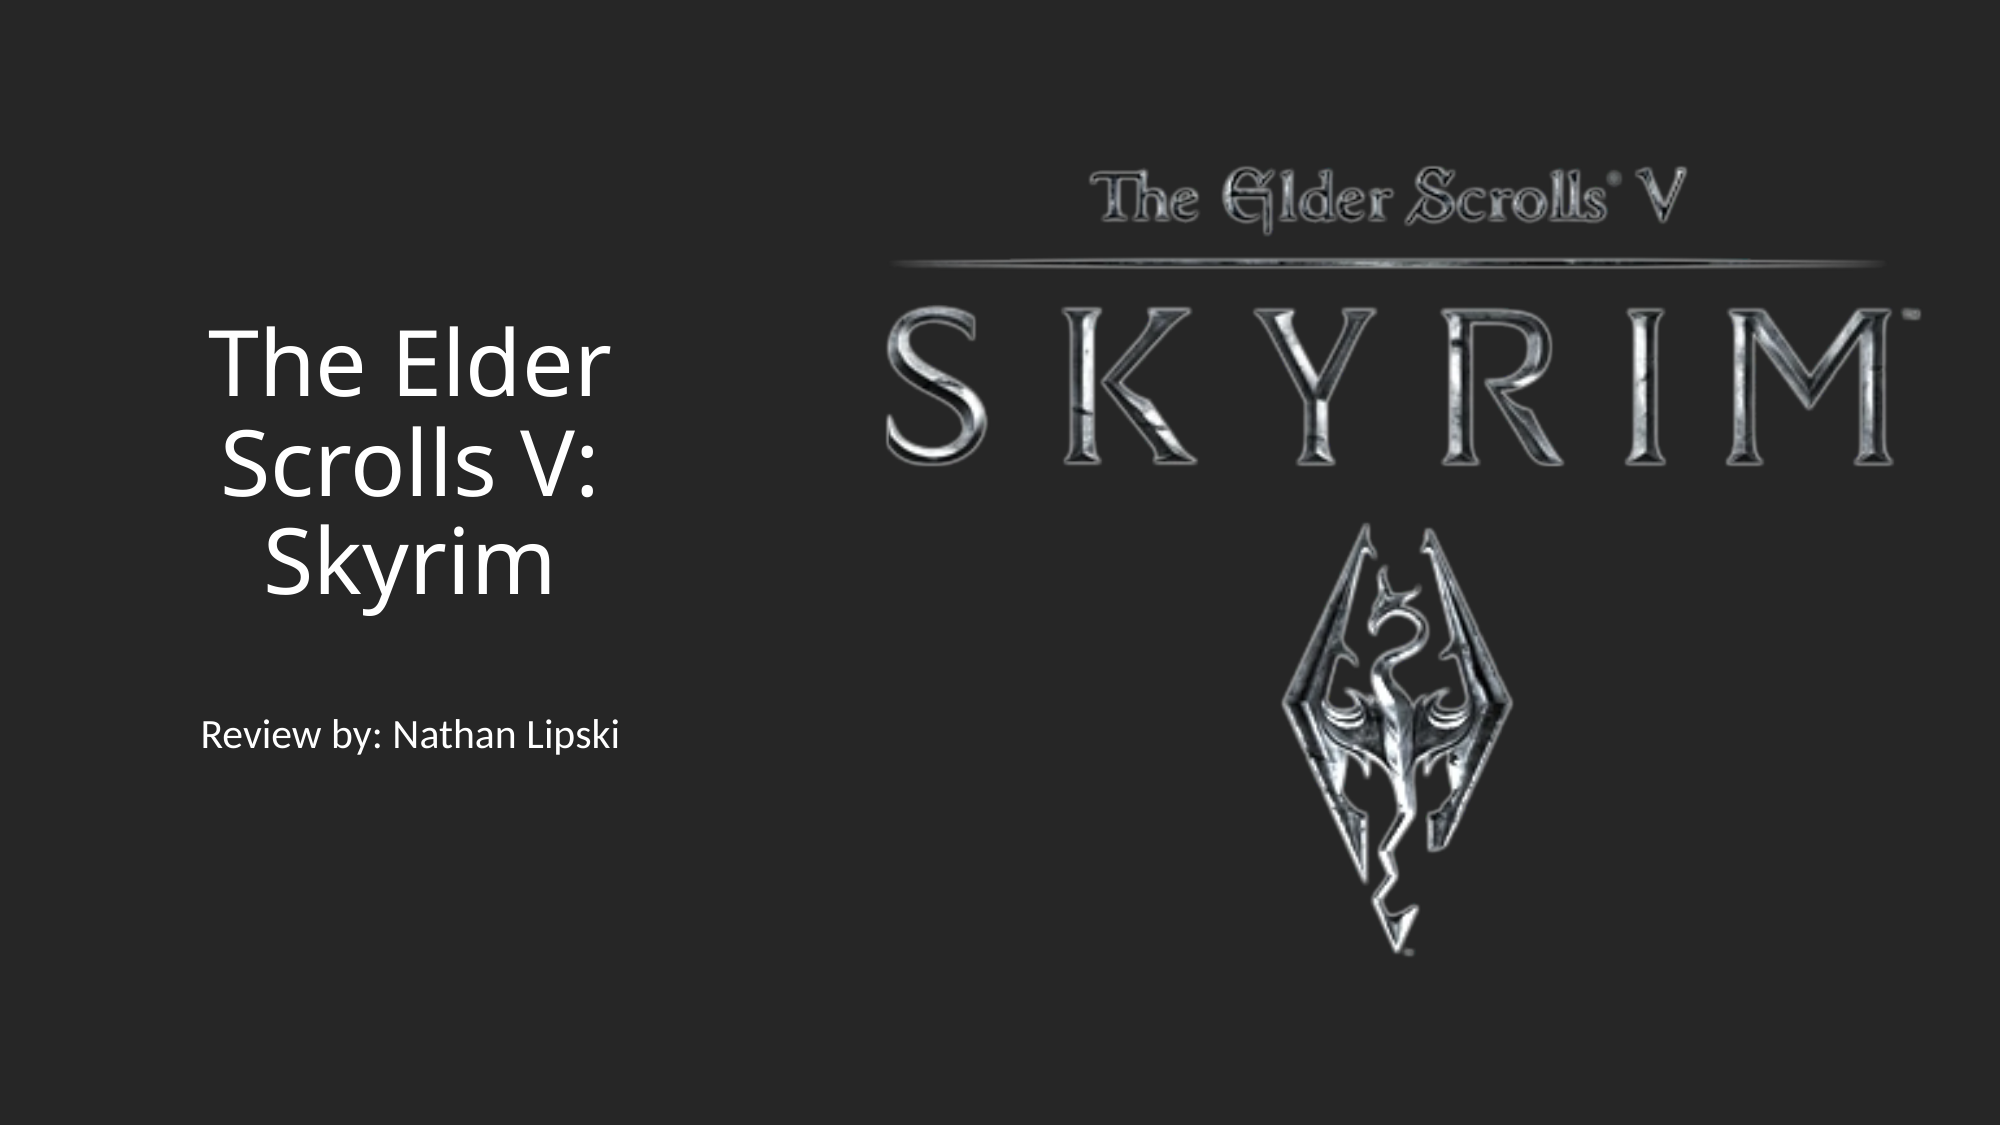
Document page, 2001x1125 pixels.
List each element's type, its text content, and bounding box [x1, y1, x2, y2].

picture [876, 156, 1933, 969]
subtitle Review by: Nathan Lipski [138, 704, 683, 926]
title The Elder Scrolls V: Skyrim [138, 134, 683, 623]
